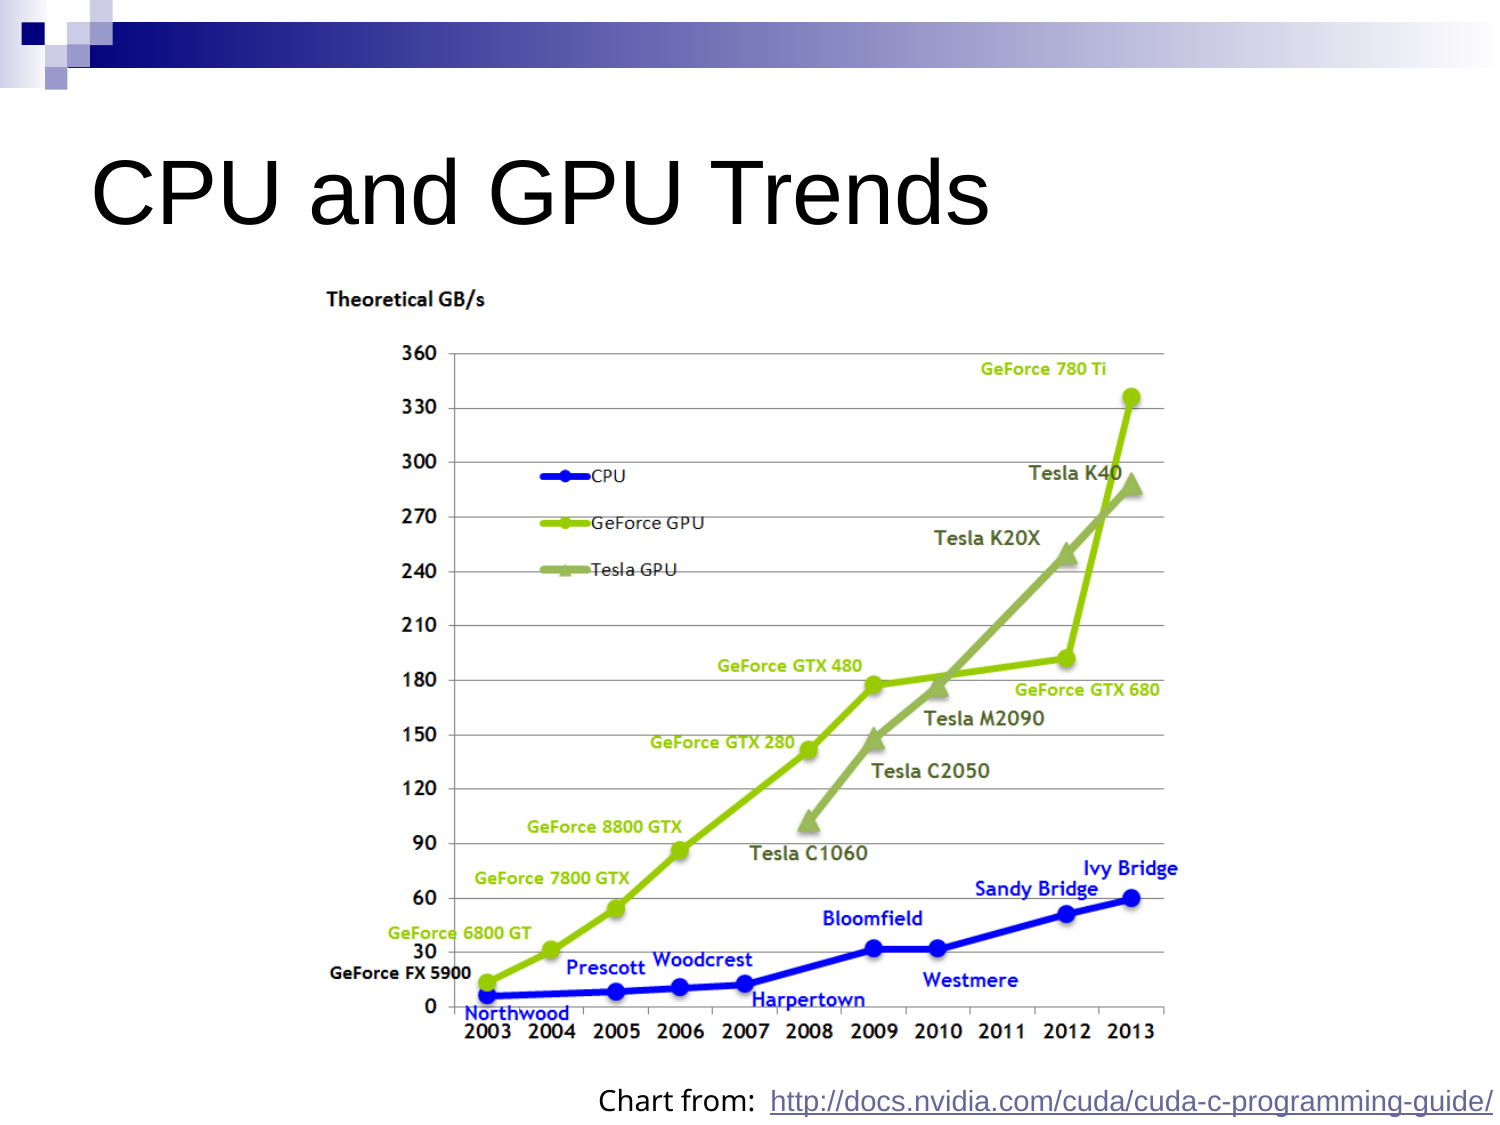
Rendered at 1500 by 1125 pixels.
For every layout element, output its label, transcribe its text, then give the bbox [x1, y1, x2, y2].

picture [314, 287, 1186, 1043]
title CPU and GPU Trends [75, 75, 1425, 300]
text_box Chart from: http://docs.nvidia.com/cuda/cuda-c-programming-guide/ [458, 1074, 1500, 1125]
